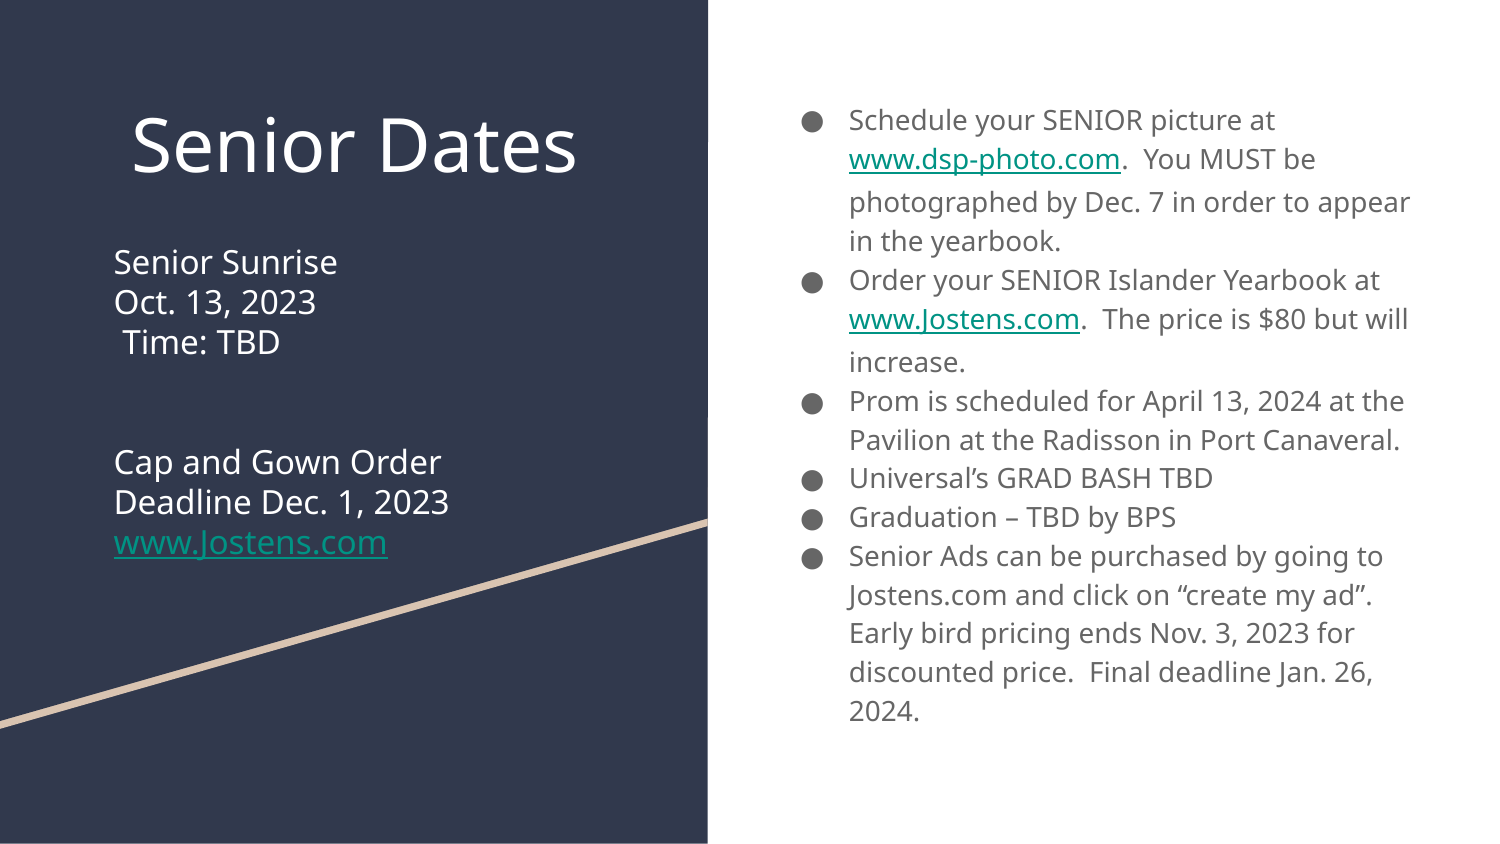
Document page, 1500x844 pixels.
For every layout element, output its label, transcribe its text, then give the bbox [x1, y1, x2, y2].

text_box Senior Sunrise Oct. 13, 2023 Time: TBD Cap and Gown Order Deadline Dec. 1, 2023 www.Jostens.com [98, 234, 612, 614]
title Senior Dates [51, 82, 660, 234]
list Schedule your SENIOR picture at www.dsp-photo.com. You MUST be photographed by Dec. 7 in order to appear in the yearbook. Order your SENIOR Islander Yearbook at www.Jostens.com. The price is $80 but will increase. Prom is scheduled for April 13, 2024 at the Pavilion at the Radisson in Port Canaveral. Universal’s GRAD BASH TBD Graduation – TBD by BPS Senior Ads can be purchased by going to Jostens.com and click on “create my ad”. Early bird pricing ends Nov. 3, 2023 for discounted price. Final deadline Jan. 26, 2024. [761, 82, 1446, 755]
